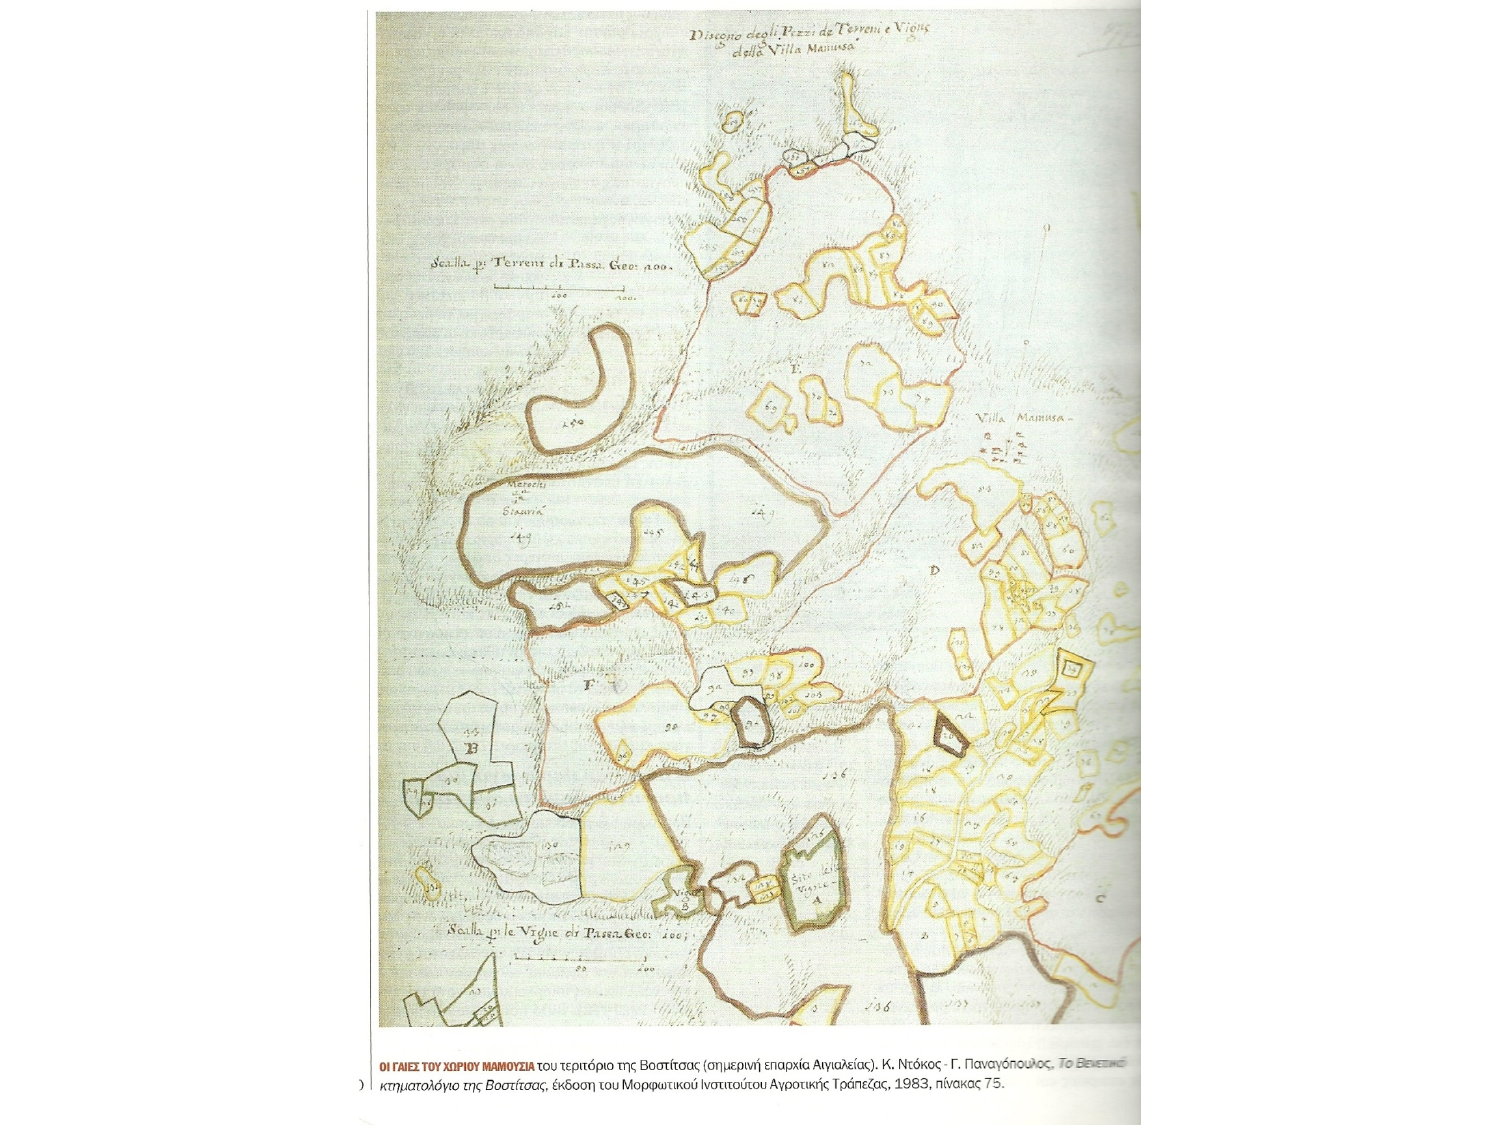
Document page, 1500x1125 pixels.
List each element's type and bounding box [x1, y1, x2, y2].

picture [359, 0, 1141, 1125]
